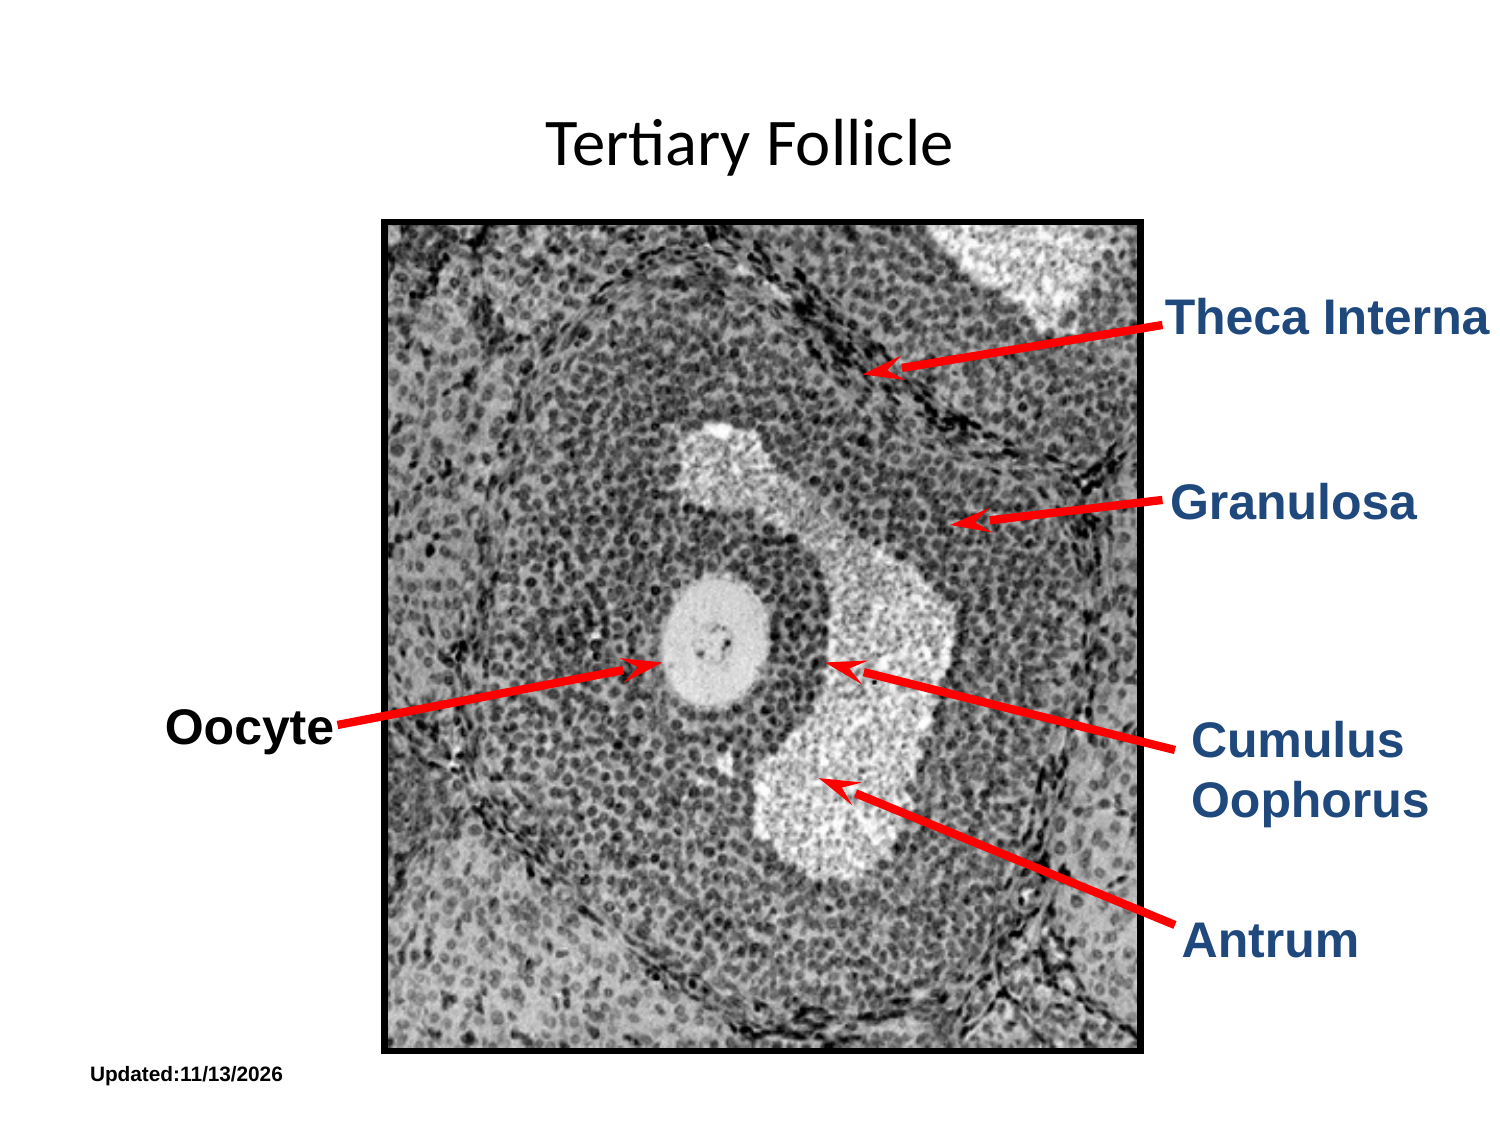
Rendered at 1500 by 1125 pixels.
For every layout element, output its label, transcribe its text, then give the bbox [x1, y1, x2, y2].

title Tertiary Follicle [75, 45, 1425, 233]
text_box Theca Interna [1149, 277, 1500, 352]
picture [387, 224, 1138, 1049]
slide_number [75, 1042, 425, 1103]
text_box Granulosa [1155, 462, 1433, 537]
text_box Oocyte [150, 687, 350, 762]
text_box Antrum [1166, 899, 1375, 975]
text_box Cumulus Oophorus [1176, 699, 1445, 835]
